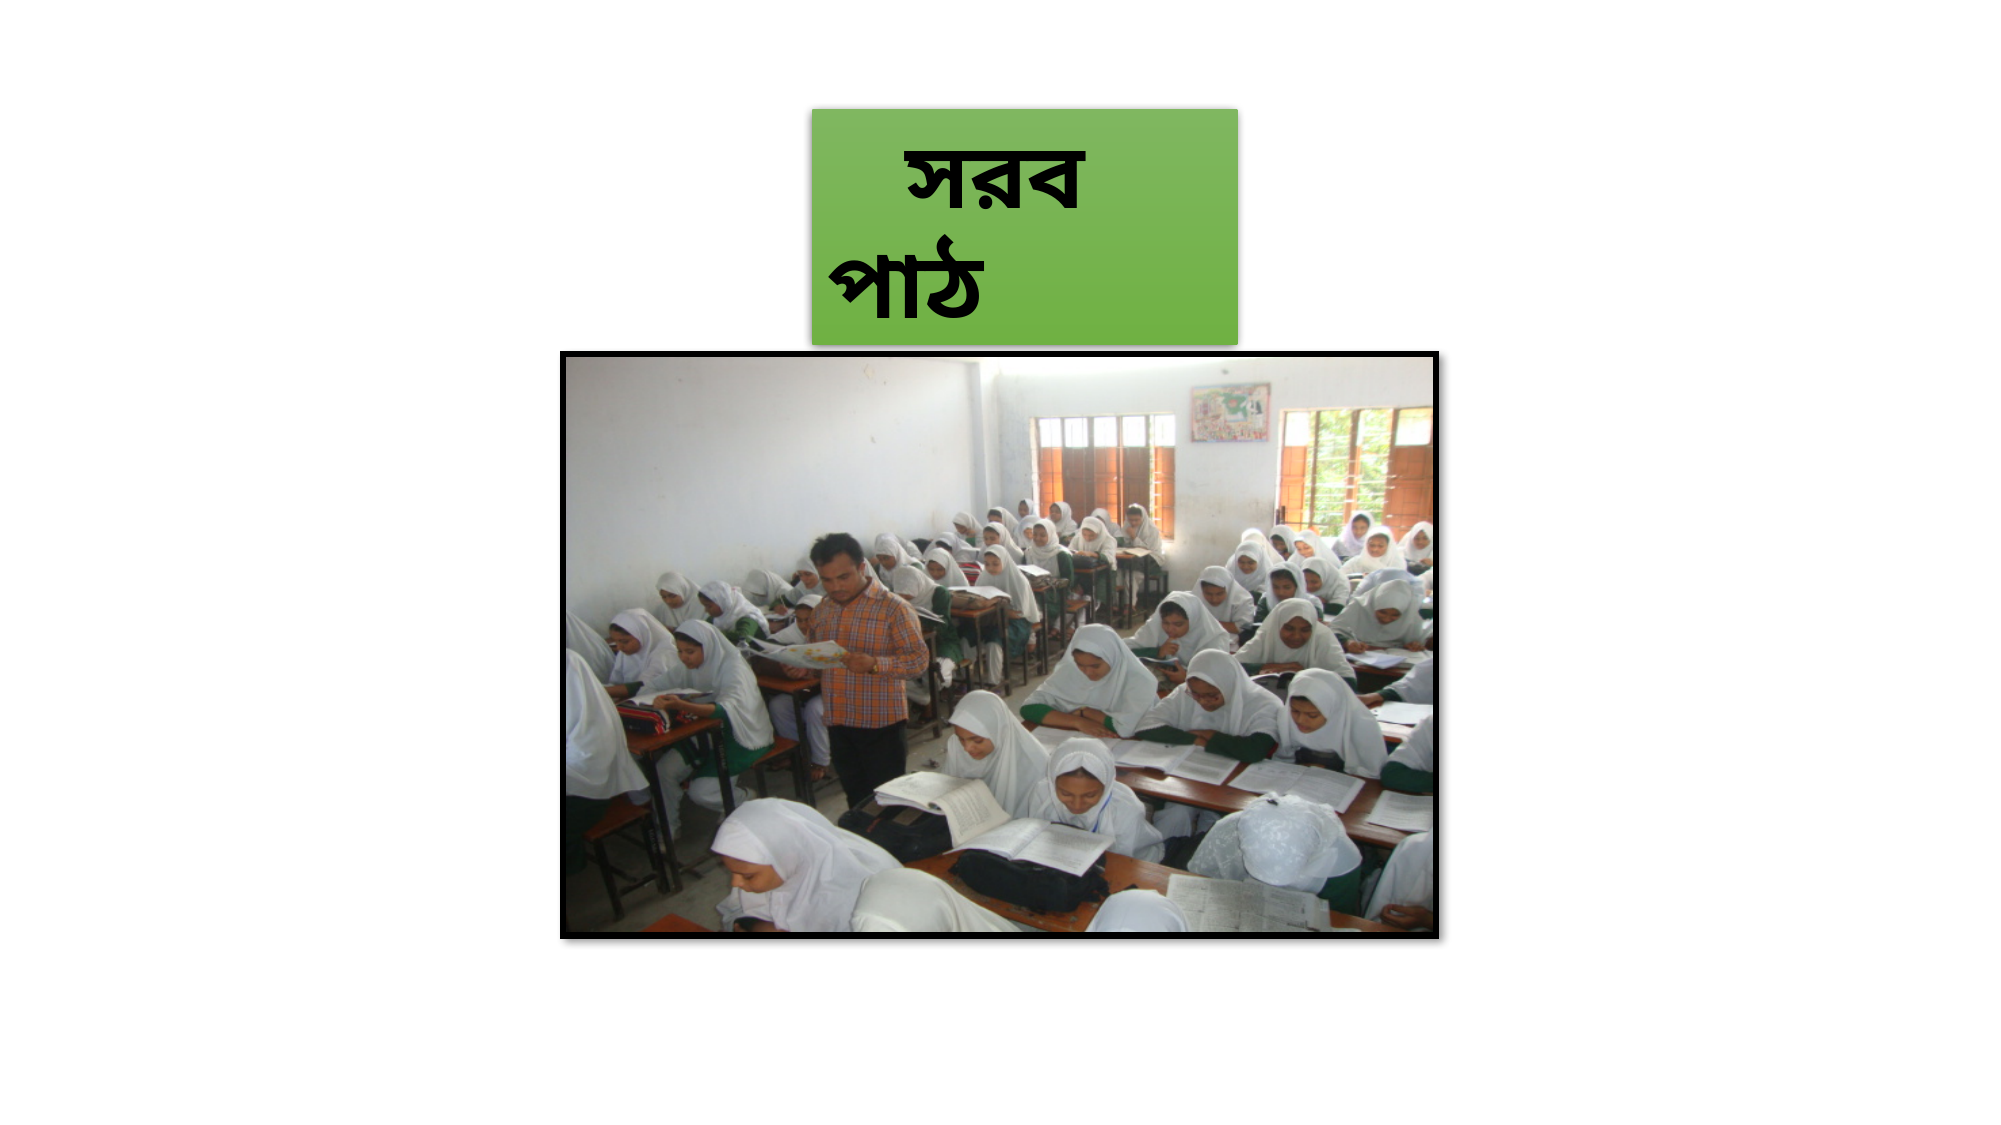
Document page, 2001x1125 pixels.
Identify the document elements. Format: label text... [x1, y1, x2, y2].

picture [566, 357, 1433, 933]
text_box সরব পাঠ [812, 109, 1238, 345]
